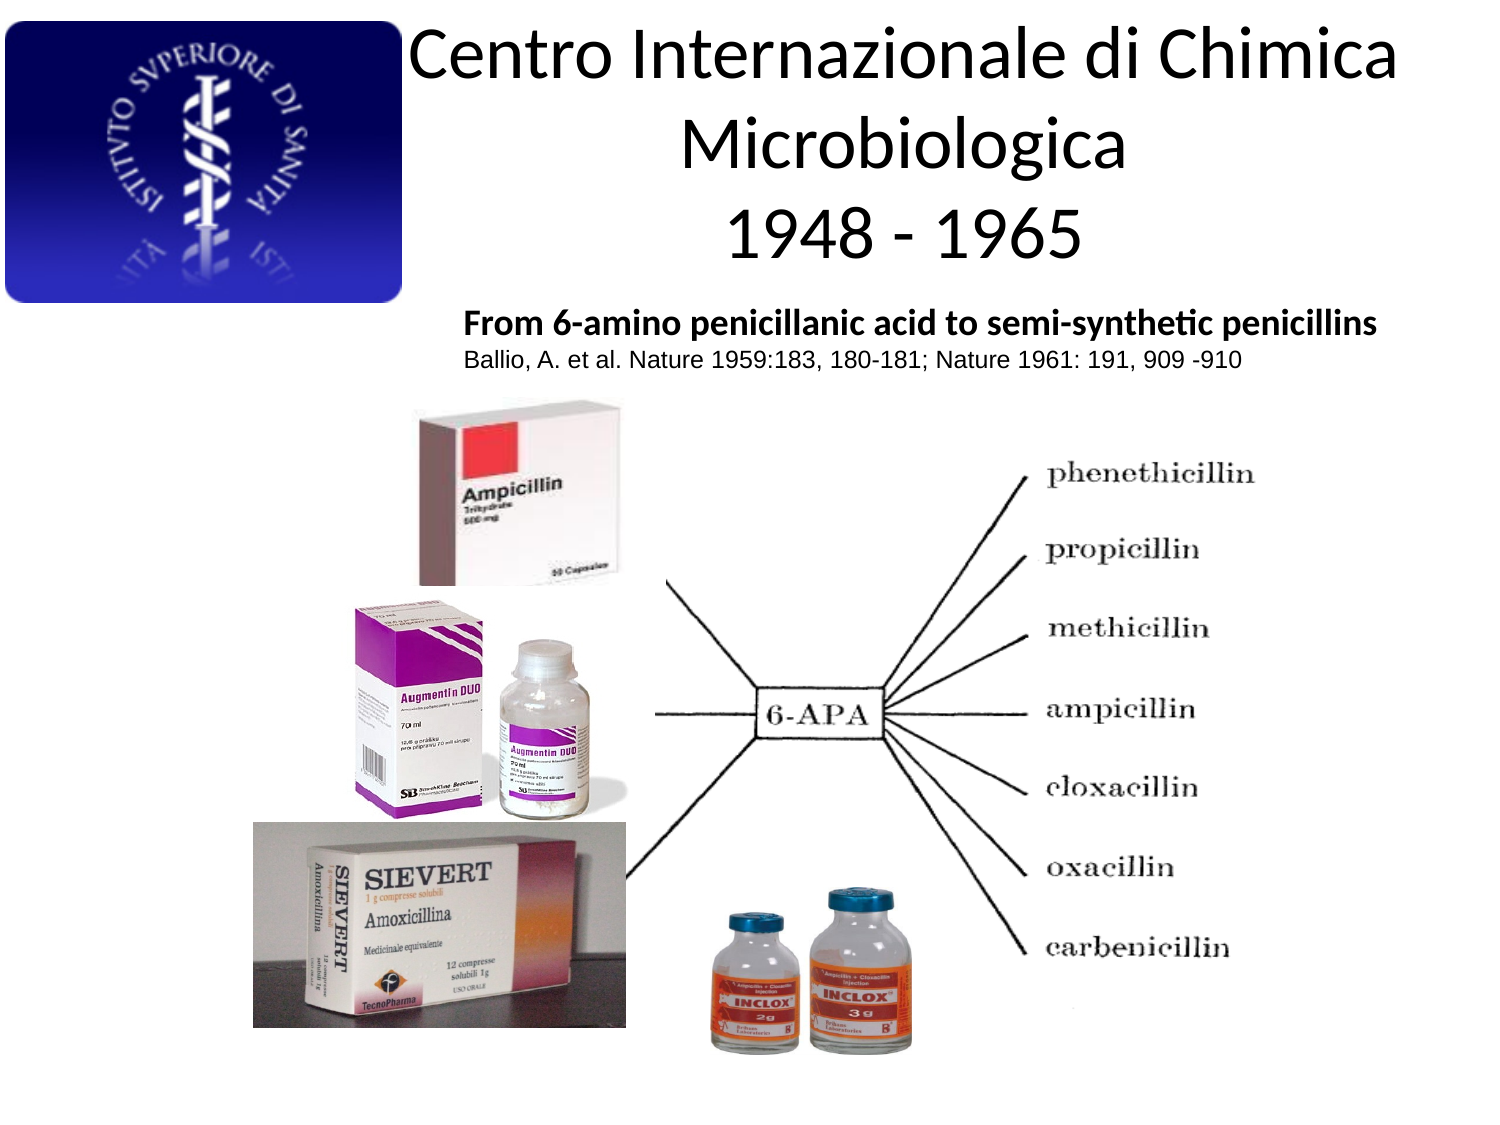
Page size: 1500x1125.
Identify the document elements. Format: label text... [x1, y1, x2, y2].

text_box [253, 396, 1306, 1055]
title Centro Internazionale di Chimica Microbiologica 1948 - 1965 [406, 45, 1425, 233]
picture [5, 21, 402, 303]
text_box From 6-amino penicillanic acid to semi-synthetic penicillins Ballio, A. et al. Nature 1959:183, 180-181; Nature 1961: 191, 909 -910 [448, 290, 1394, 381]
